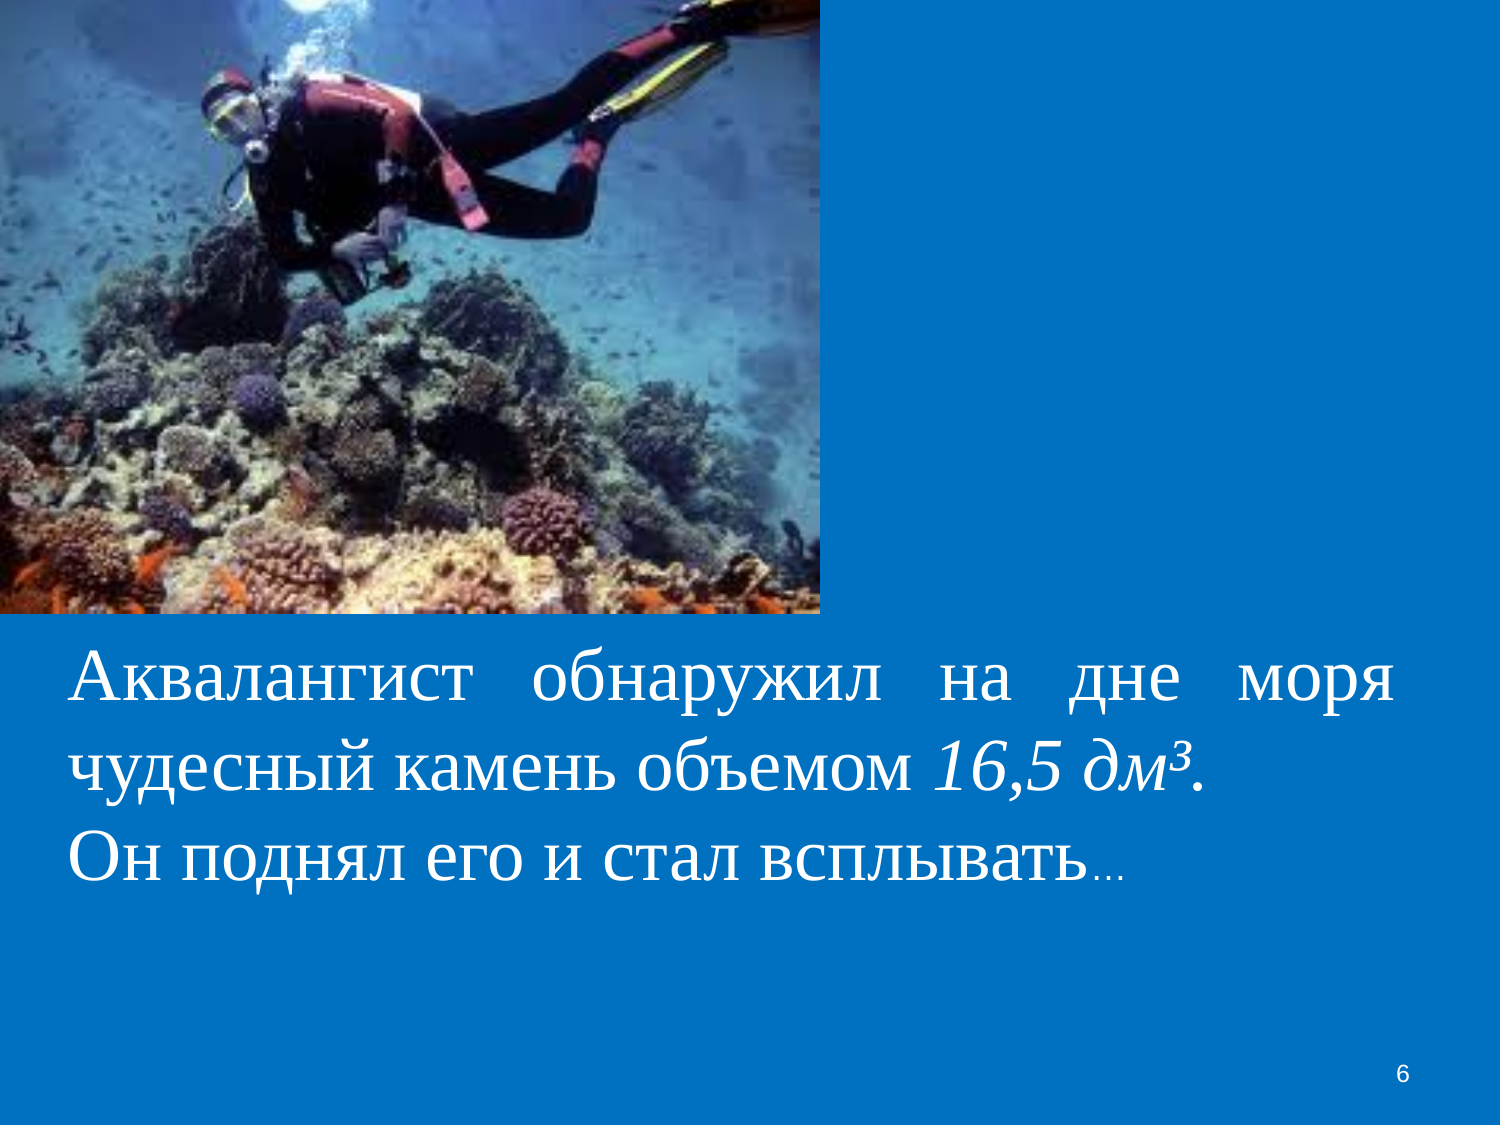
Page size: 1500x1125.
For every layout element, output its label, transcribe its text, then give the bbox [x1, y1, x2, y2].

text_box Аквалангист обнаружил на дне моря чудесный камень объемом 16,5 дм³. Он поднял его и стал всплывать… [53, 618, 1412, 904]
slide_number 6 [1074, 1042, 1425, 1103]
picture [0, 0, 820, 615]
